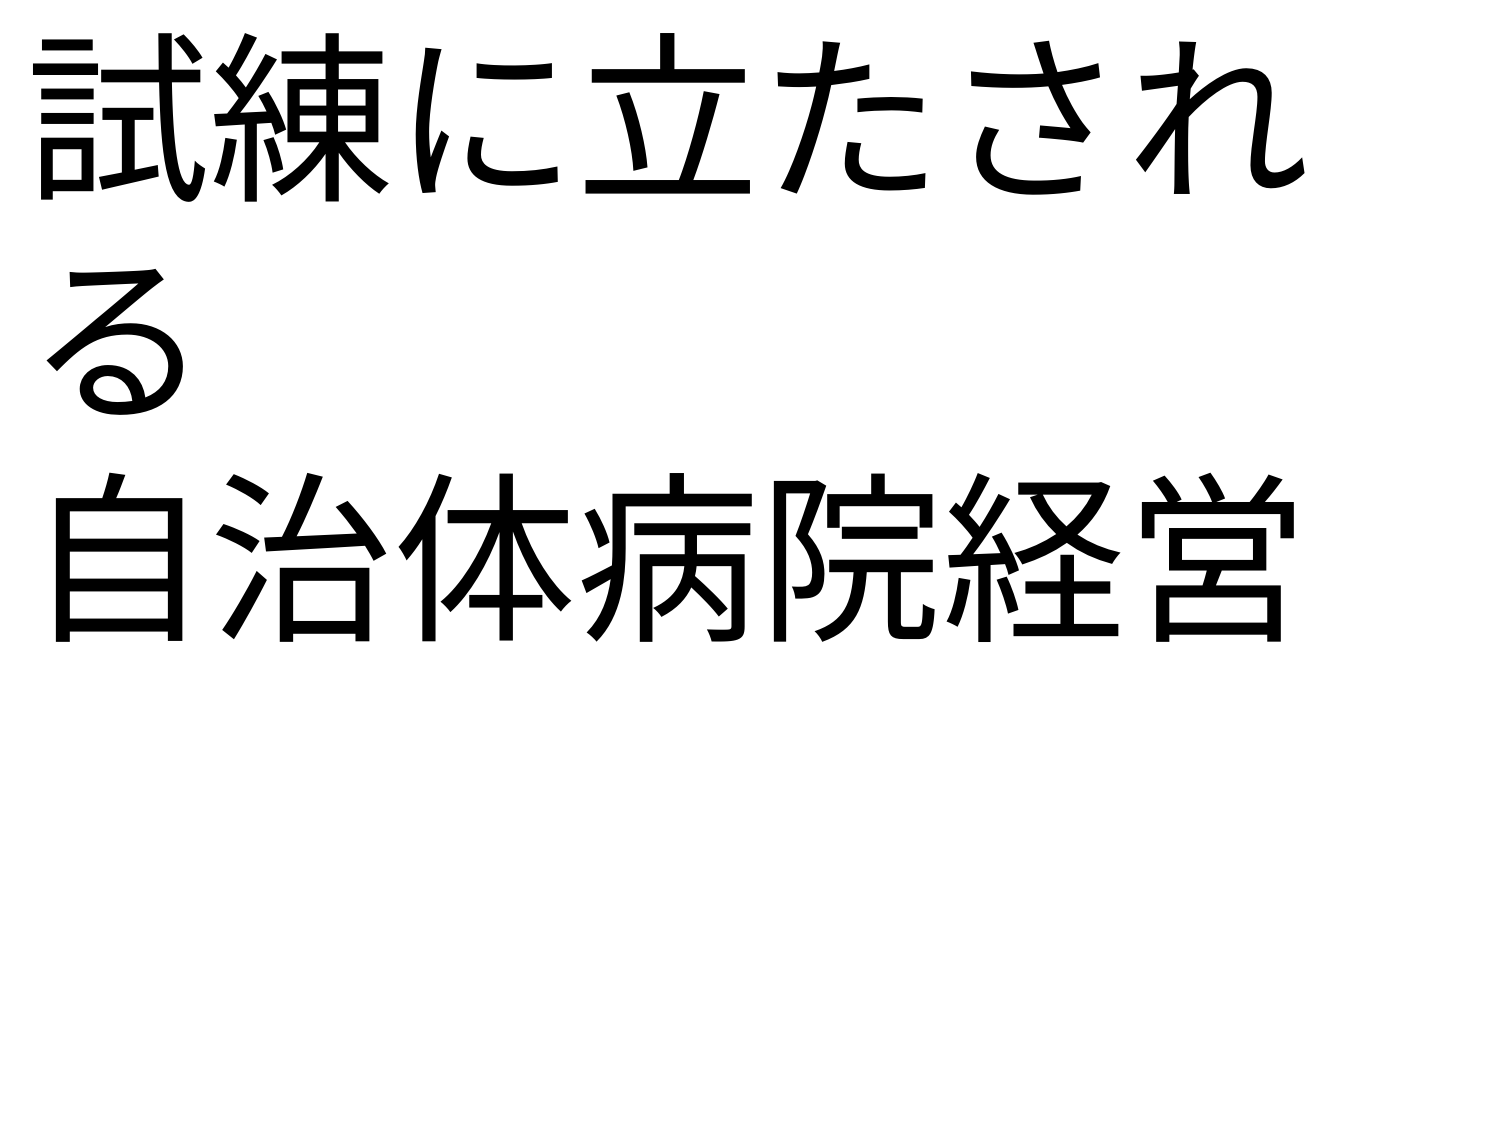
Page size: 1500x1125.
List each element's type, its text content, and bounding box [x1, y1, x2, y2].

title 試練に立たされる 自治体病院経営 [11, 0, 1500, 669]
